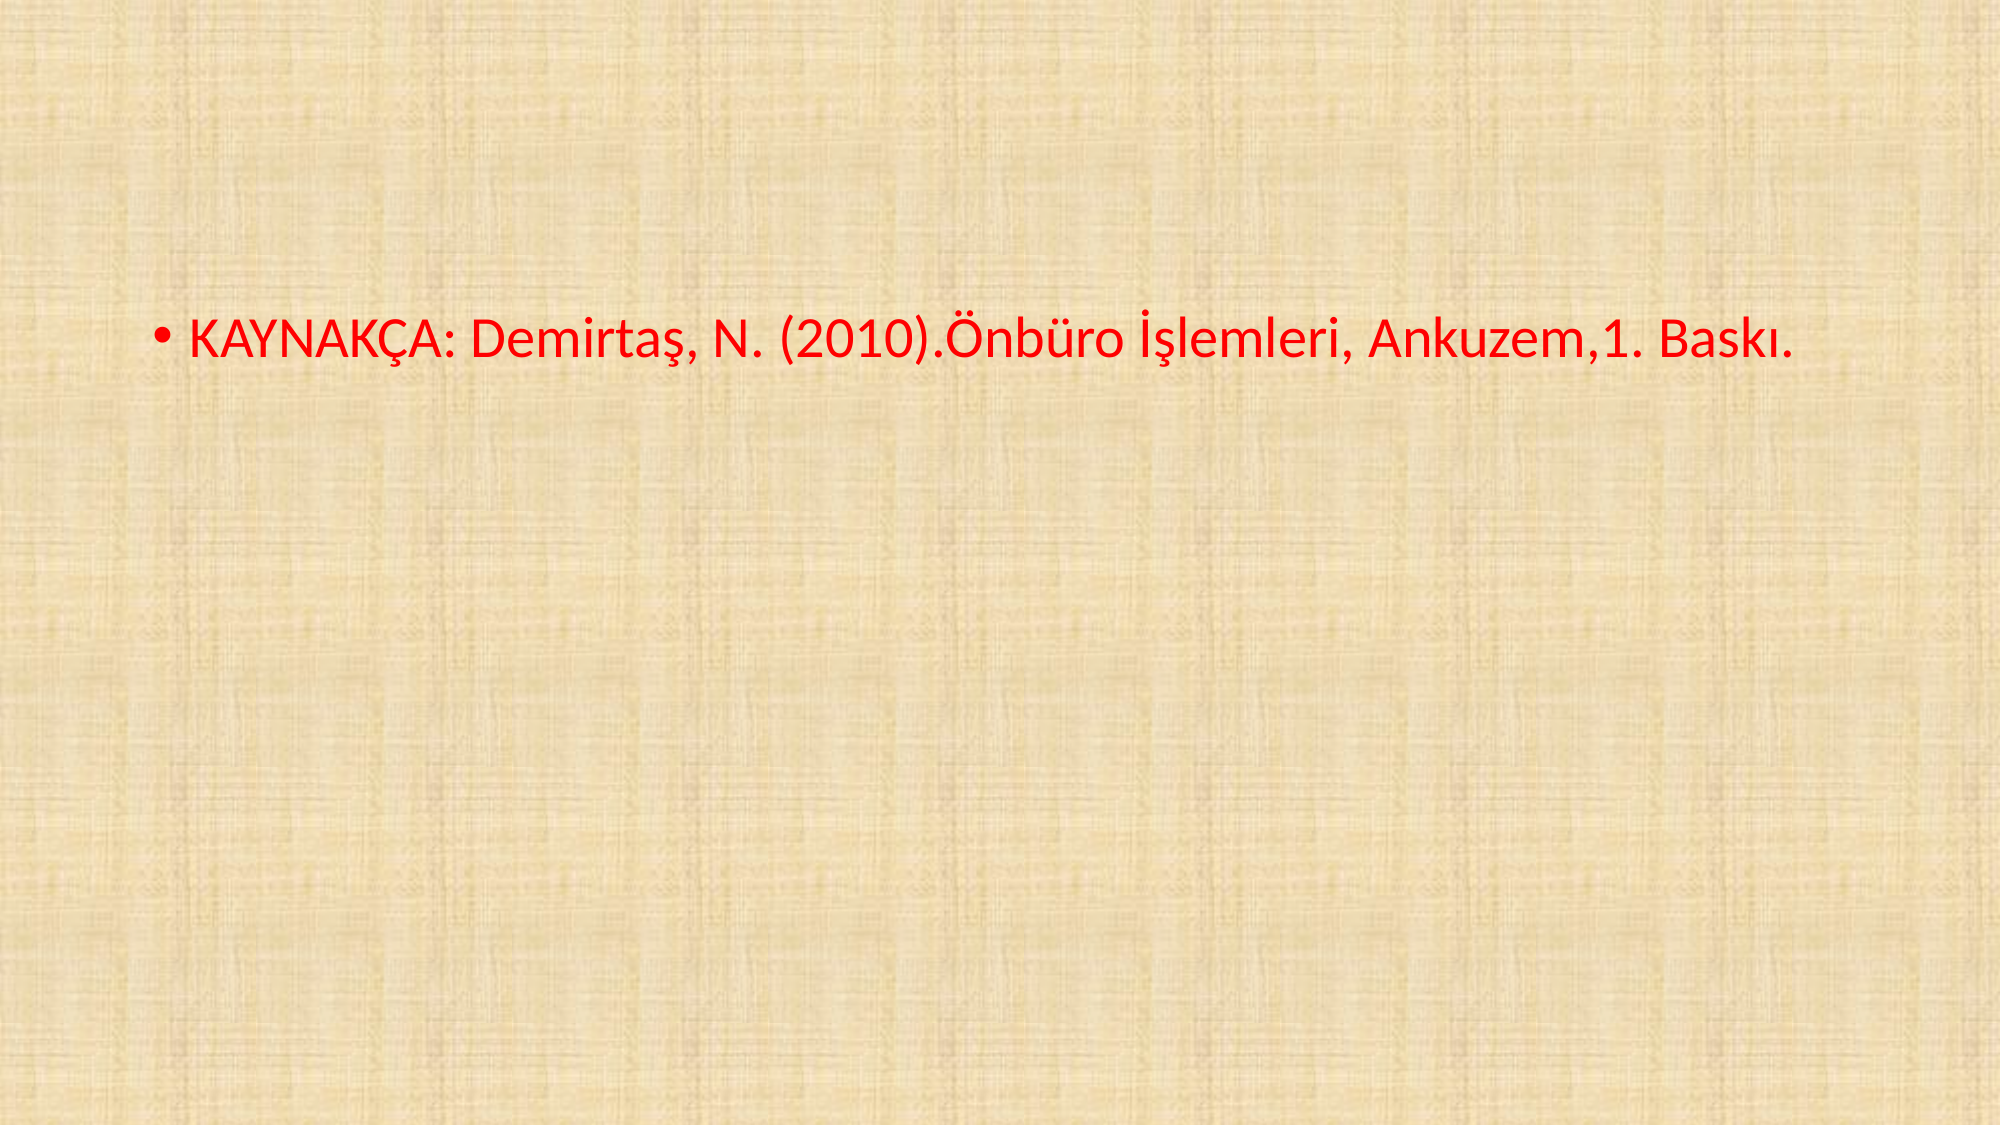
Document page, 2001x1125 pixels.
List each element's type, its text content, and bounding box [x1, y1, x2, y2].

list KAYNAKÇA: Demirtaş, N. (2010).Önbüro İşlemleri, Ankuzem,1. Baskı. [137, 299, 1863, 1014]
